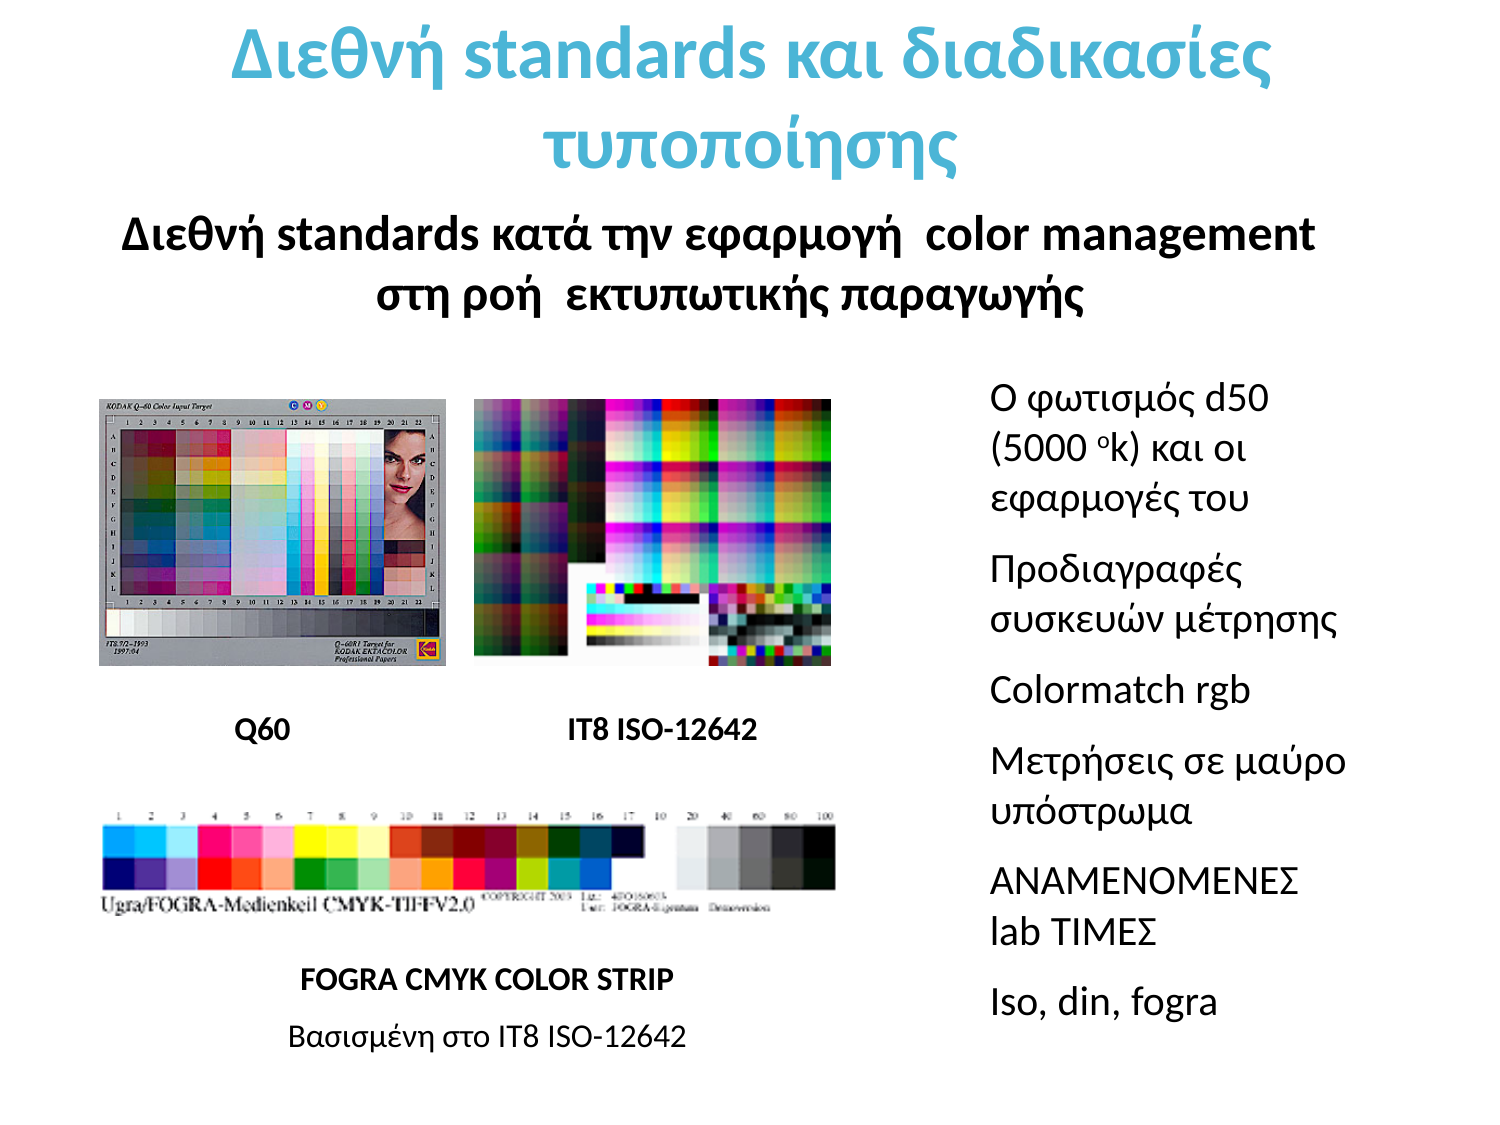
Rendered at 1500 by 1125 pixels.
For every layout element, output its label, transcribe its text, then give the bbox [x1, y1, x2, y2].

title Διεθνή standards και διαδικασίες τυποποίησης [76, 19, 1427, 169]
picture [99, 399, 446, 666]
picture [474, 399, 831, 666]
text_box IT8 ISO-12642 [525, 699, 800, 755]
picture [99, 812, 838, 917]
text_box Διεθνή standards κατά την εφαρμογή color management στη ροή εκτυπωτικής παραγωγής [99, 193, 1361, 328]
text_box Q60 [212, 699, 313, 755]
text_box FOGRA CMYK COLOR STRIP Βασισμένη στο ΙΤ8 ISO-12642 [224, 949, 750, 1062]
text_box Ο φωτισμός d50 (5000 ok) και οι εφαρμογές του Προδιαγραφές συσκευών μέτρησης Colormatch rgb Μετρήσεις σε μαύρο υπόστρωμα ΑΝΑΜΕΝΟΜΕΝΕΣ lab ΤΙΜΕΣ Iso, din, fogra [975, 362, 1375, 1032]
